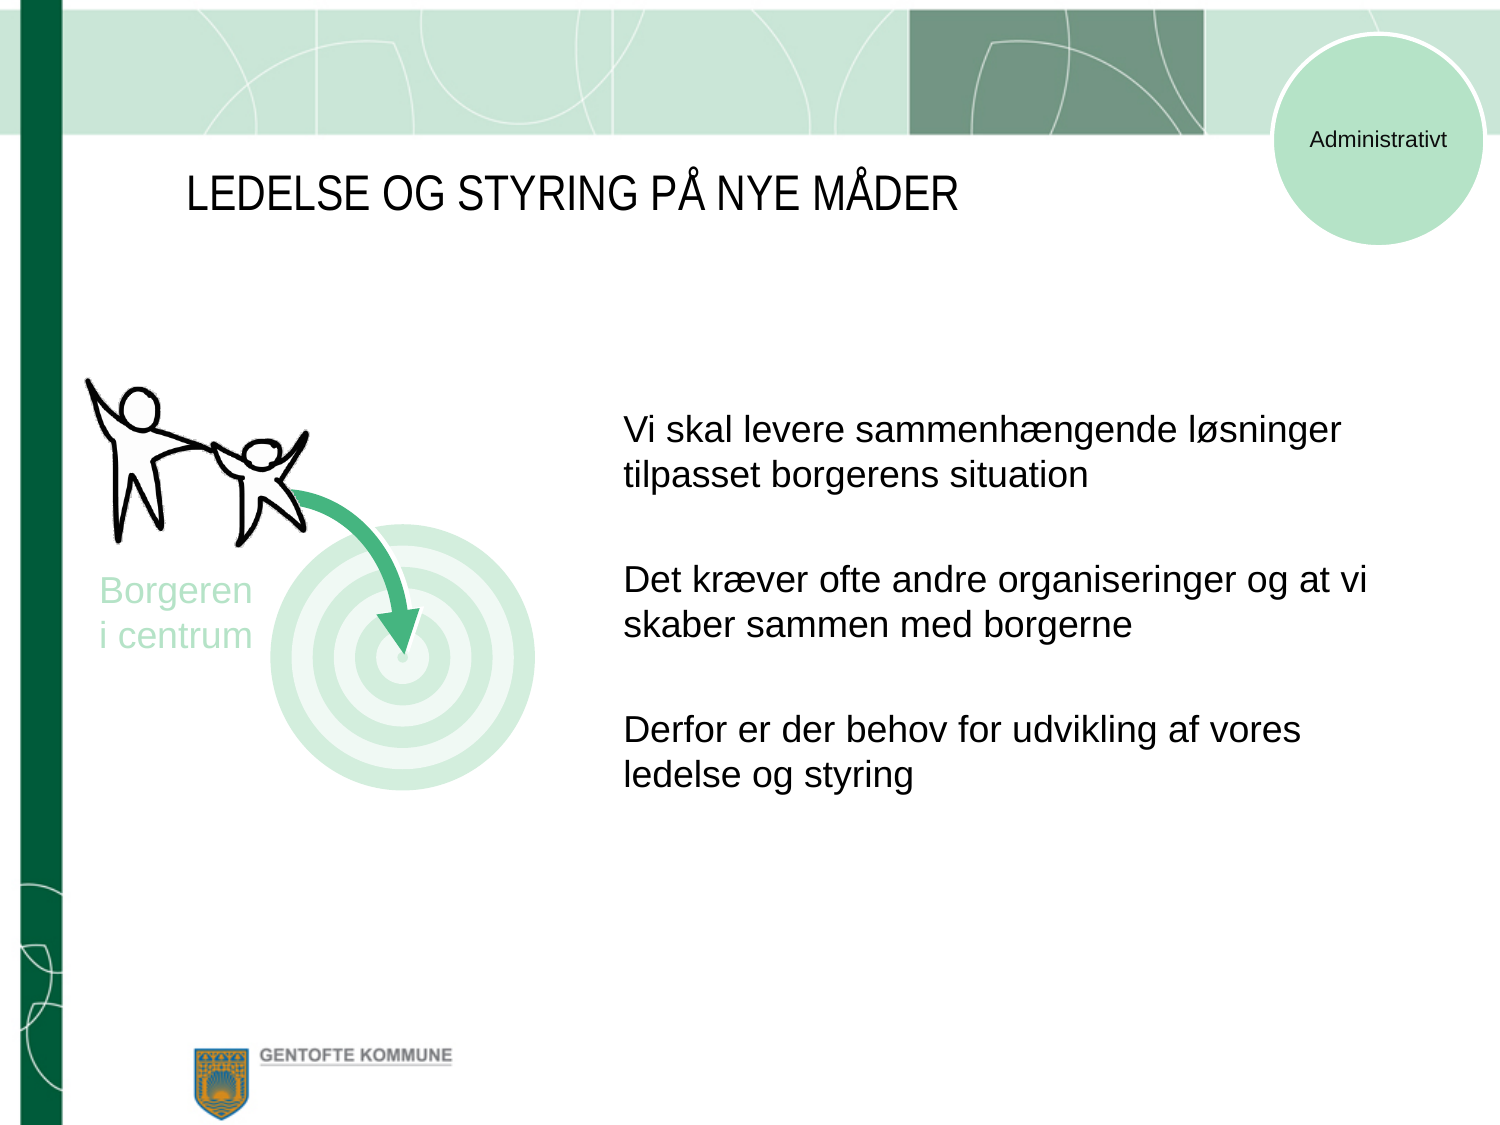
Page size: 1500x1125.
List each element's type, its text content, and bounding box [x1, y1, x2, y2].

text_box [160, 496, 405, 767]
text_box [321, 494, 410, 503]
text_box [1271, 33, 1486, 248]
title LEDELSE OG STYRING PÅ NYE MÅDER [171, 148, 1266, 232]
list Vi skal levere sammenhængende løsninger tilpasset borgerens situation Det kræver ofte andre organiseringer og at vi skaber sammen med borgerne Derfor er der behov for udvikling af vores ledelse og styring [608, 396, 1431, 902]
text_box Borgeren i centrum [84, 558, 154, 664]
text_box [270, 523, 536, 791]
picture [0, 0, 1500, 1125]
